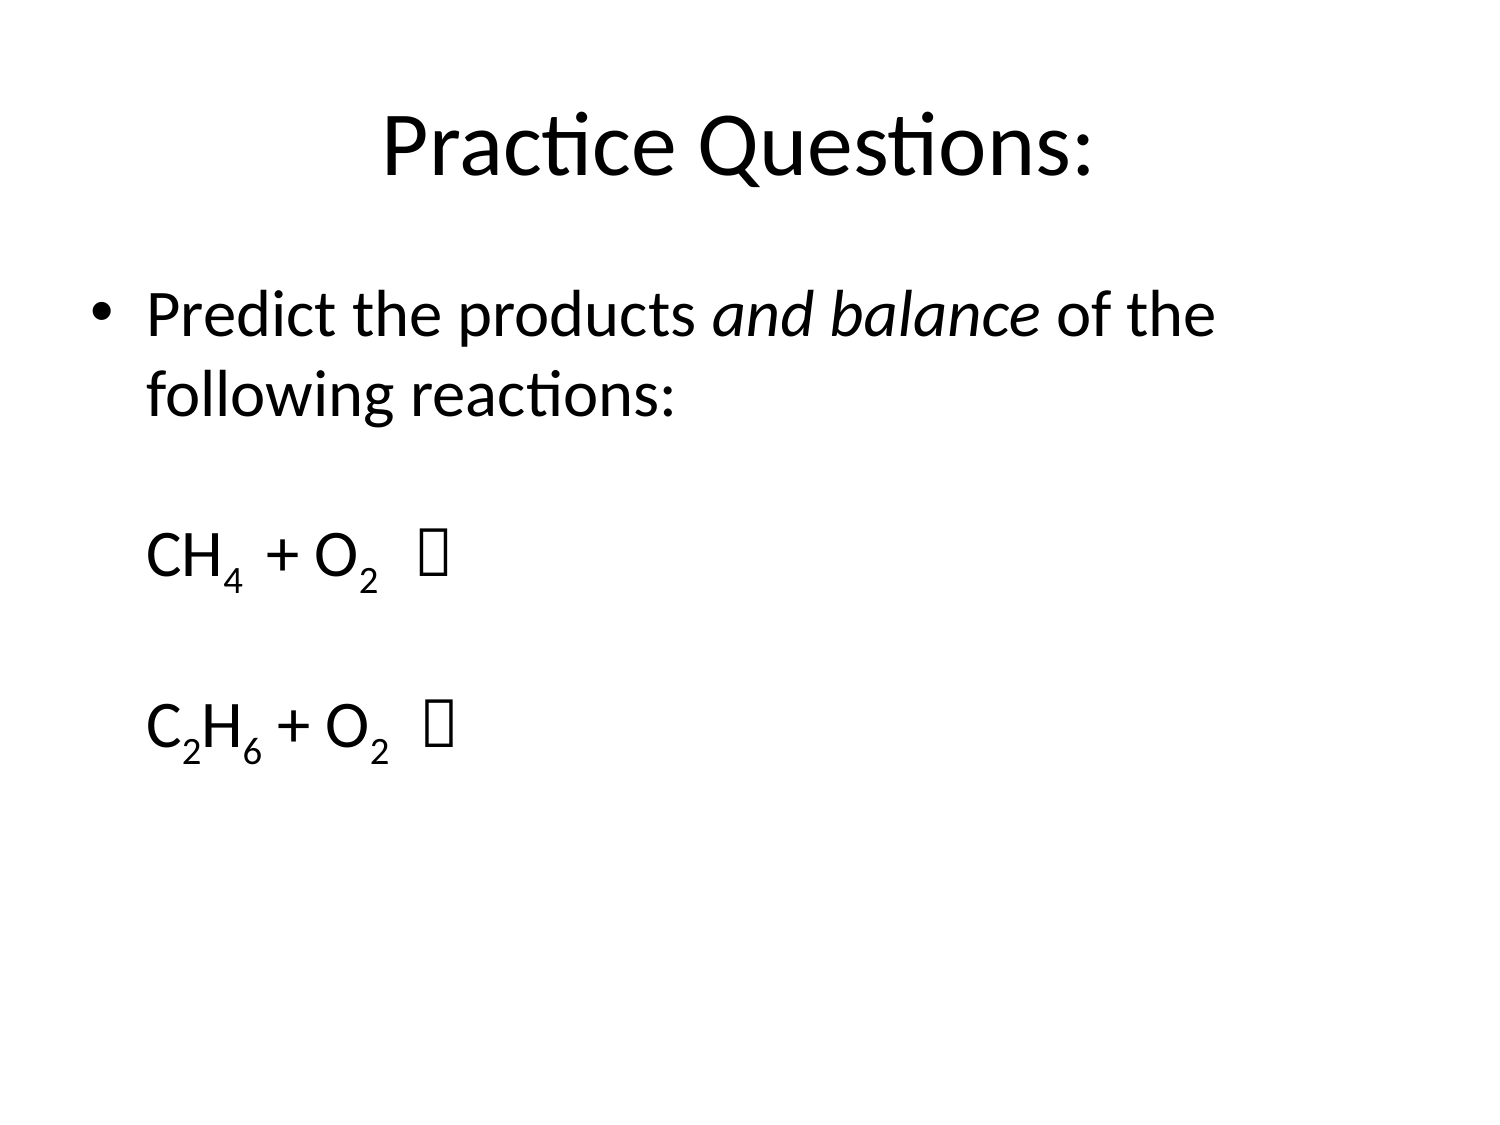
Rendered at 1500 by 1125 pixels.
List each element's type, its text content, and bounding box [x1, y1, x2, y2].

list Predict the products and balance of the following reactions: CH4 + O2  C2H6 + O2  [75, 262, 1425, 1005]
title Practice Questions: [75, 45, 1425, 233]
